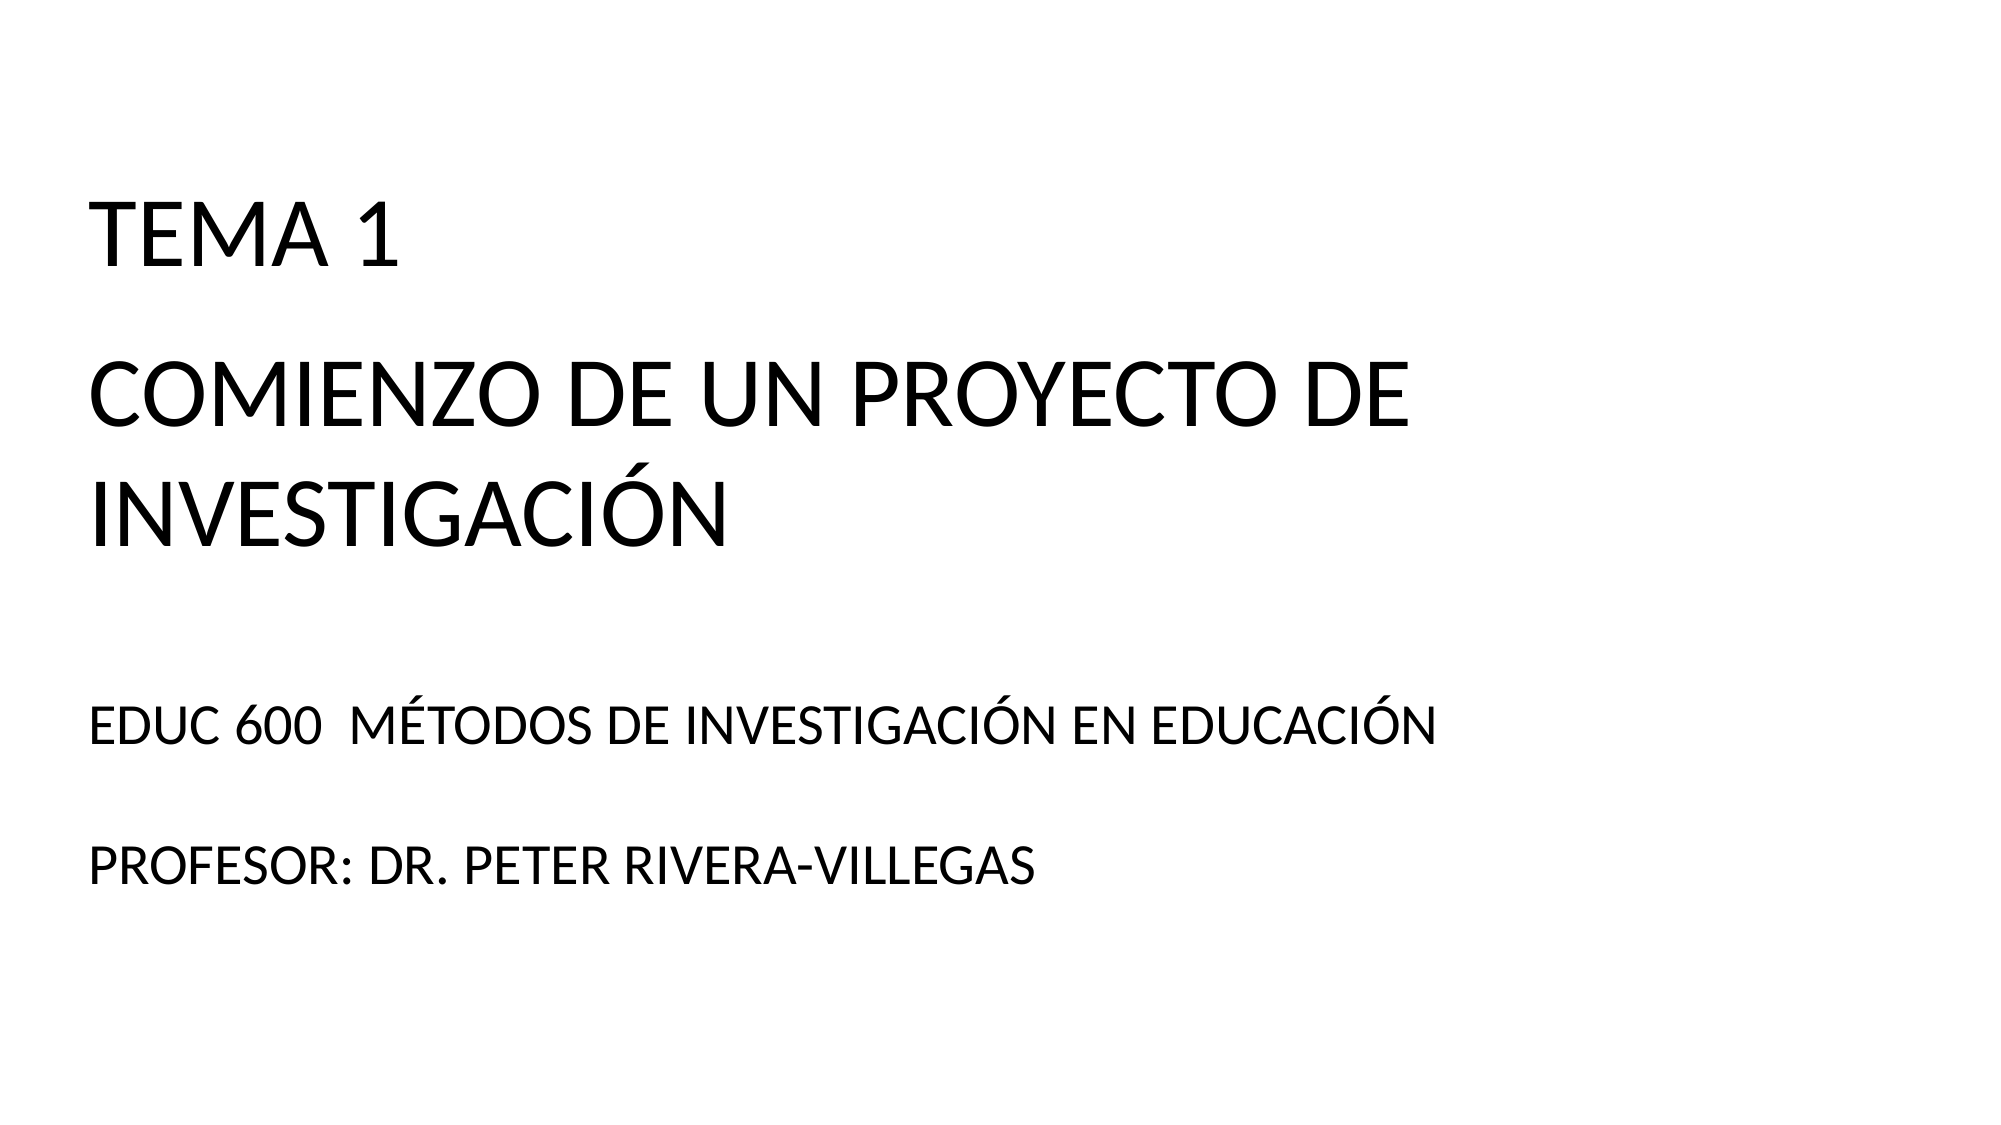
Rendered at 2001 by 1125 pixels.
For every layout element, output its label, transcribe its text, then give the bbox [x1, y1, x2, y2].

text_box TEMA 1 COMIENZO DE UN PROYECTO DE INVESTIGACIÓN EDUC 600 MÉTODOS DE INVESTIGACIÓN EN EDUCACIÓN PROFESOR: DR. PETER RIVERA-VILLEGAS [73, 113, 1946, 904]
